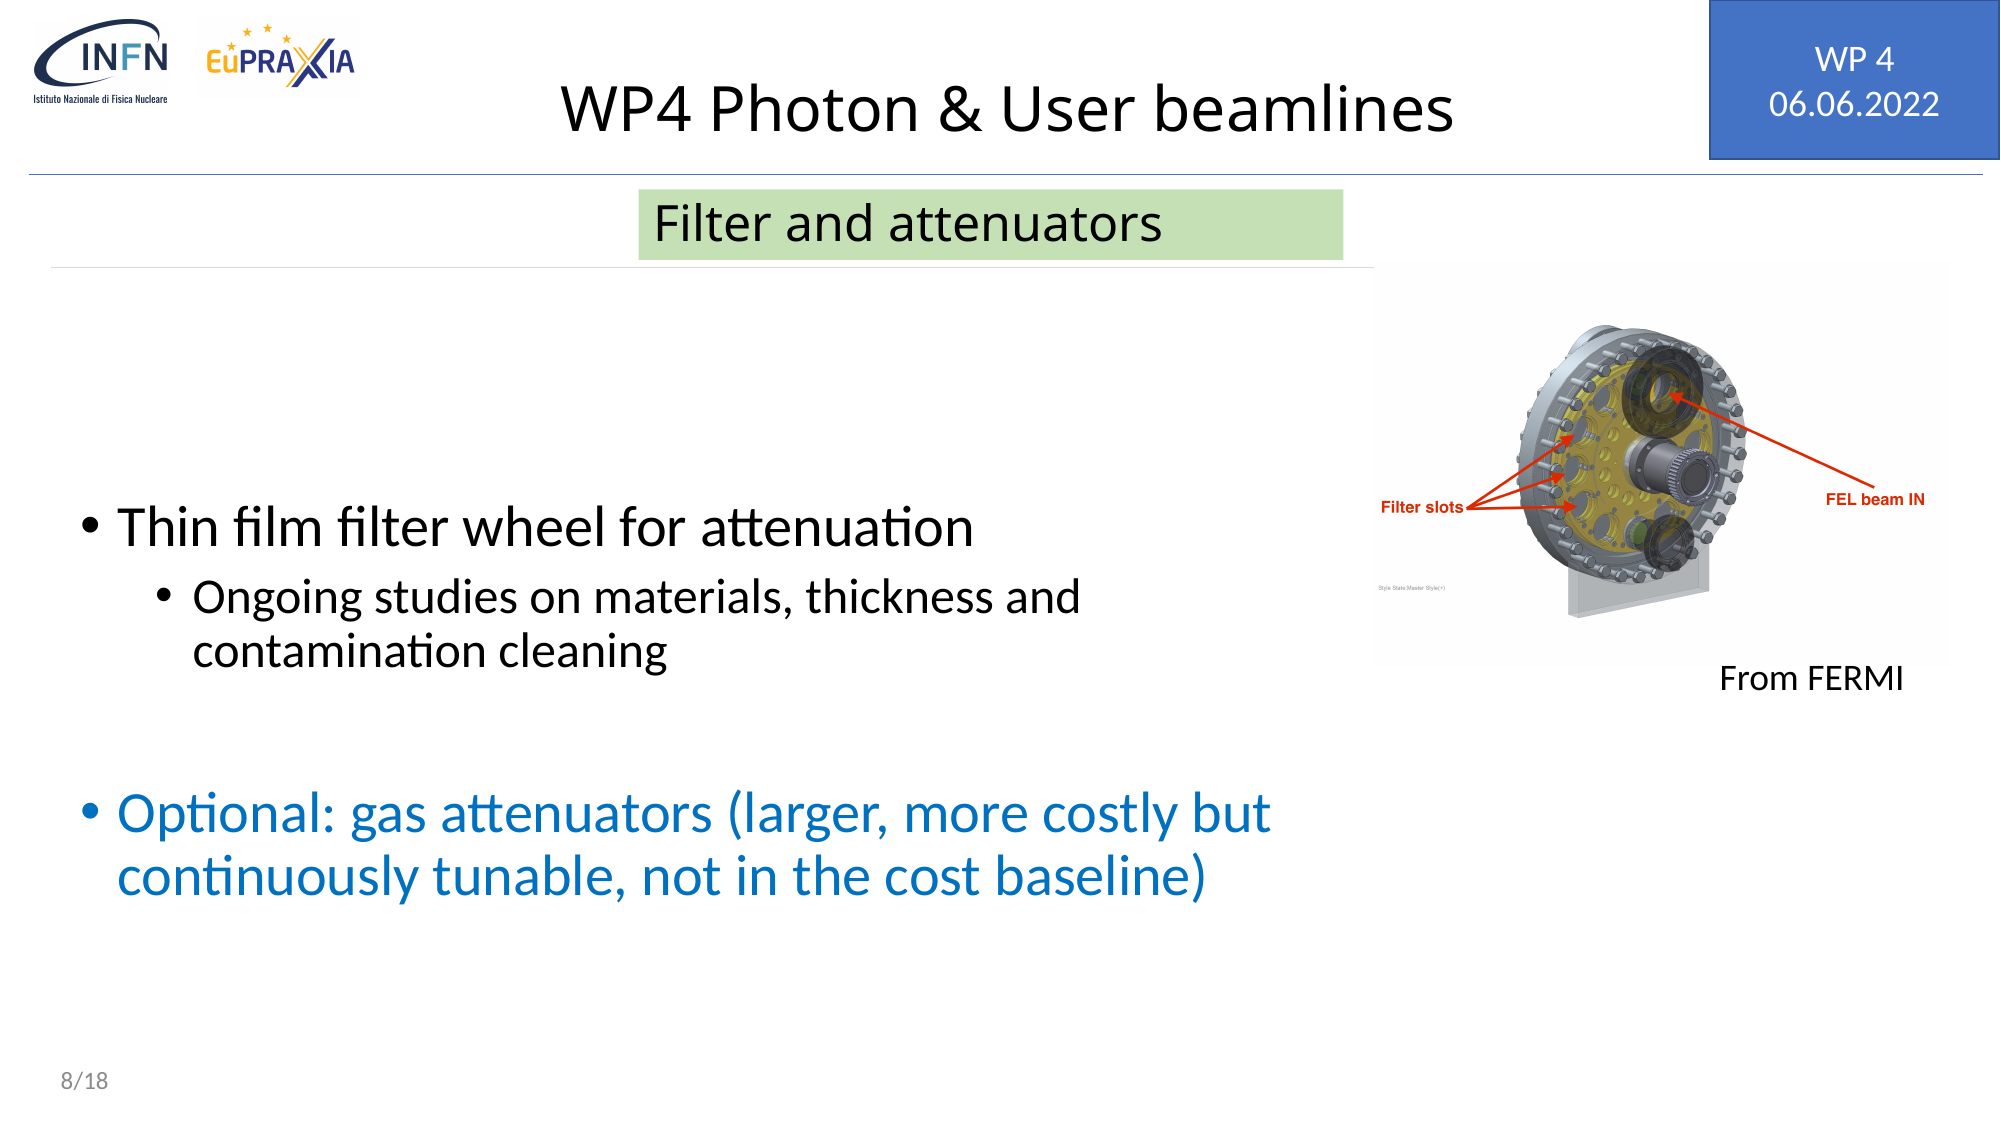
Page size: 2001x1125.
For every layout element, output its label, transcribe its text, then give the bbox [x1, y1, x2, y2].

slide_number 8/18 [16, 1049, 124, 1110]
picture [34, 19, 167, 103]
list Thin film filter wheel for attenuation Ongoing studies on materials, thickness and contamination cleaning Optional: gas attenuators (larger, more costly but continuously tunable, not in the cost baseline) [65, 489, 1308, 1014]
title Filter and attenuators [638, 189, 1344, 261]
picture [1374, 260, 1950, 667]
picture [198, 15, 361, 98]
text_box From FERMI [1704, 667, 1920, 706]
